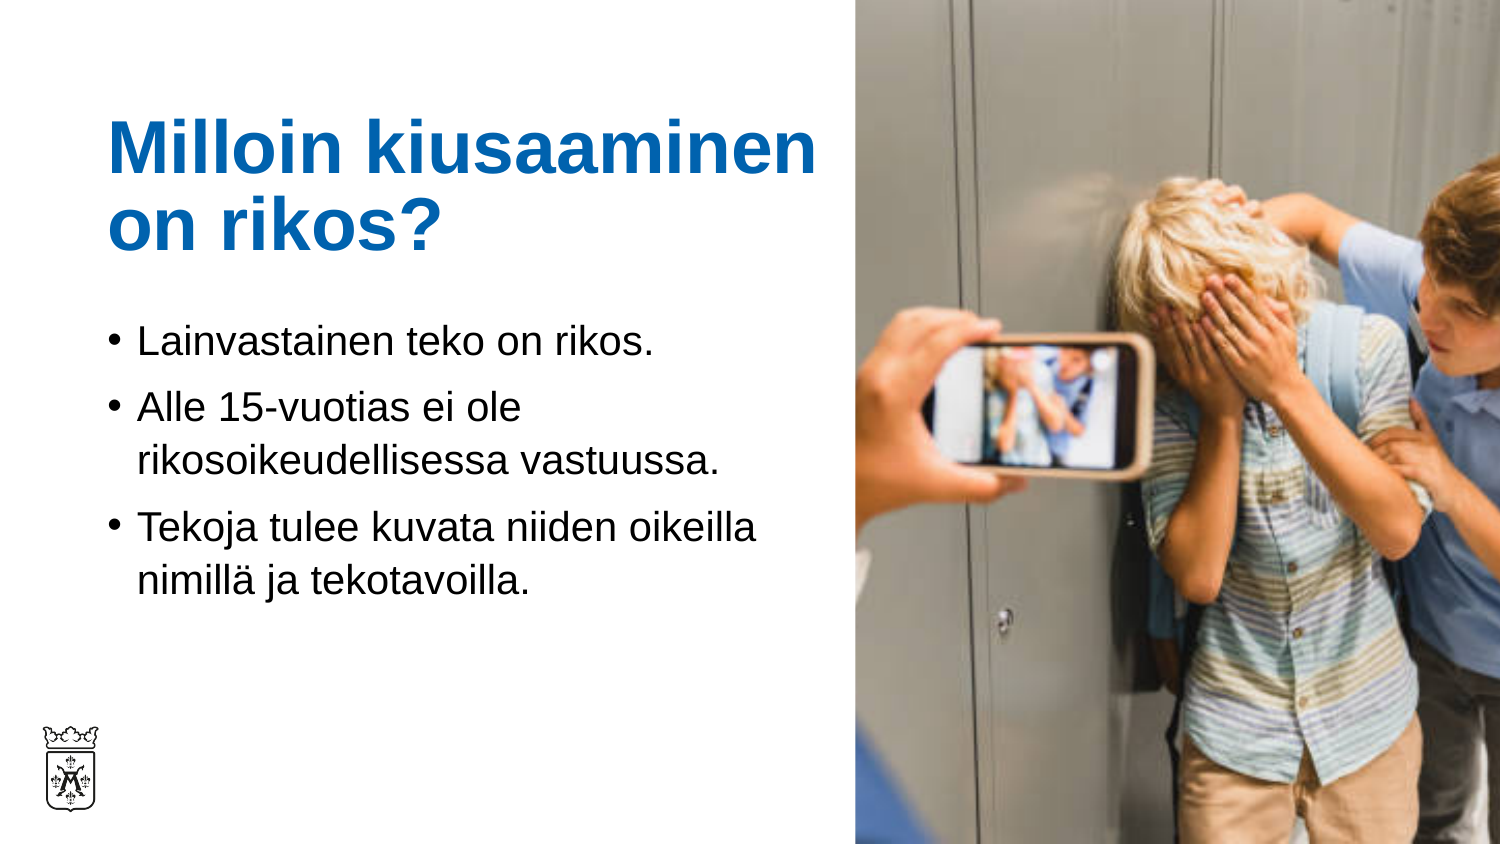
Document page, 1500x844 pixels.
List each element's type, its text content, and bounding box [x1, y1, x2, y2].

picture [42, 725, 105, 813]
list Lainvastainen teko on rikos. Alle 15-vuotias ei ole rikosoikeudellisessa vastuussa. Tekoja tulee kuvata niiden oikeilla nimillä ja tekotavoilla. [107, 310, 811, 739]
title Milloin kiusaaminen on rikos? [107, 87, 830, 266]
picture [855, 0, 1500, 844]
